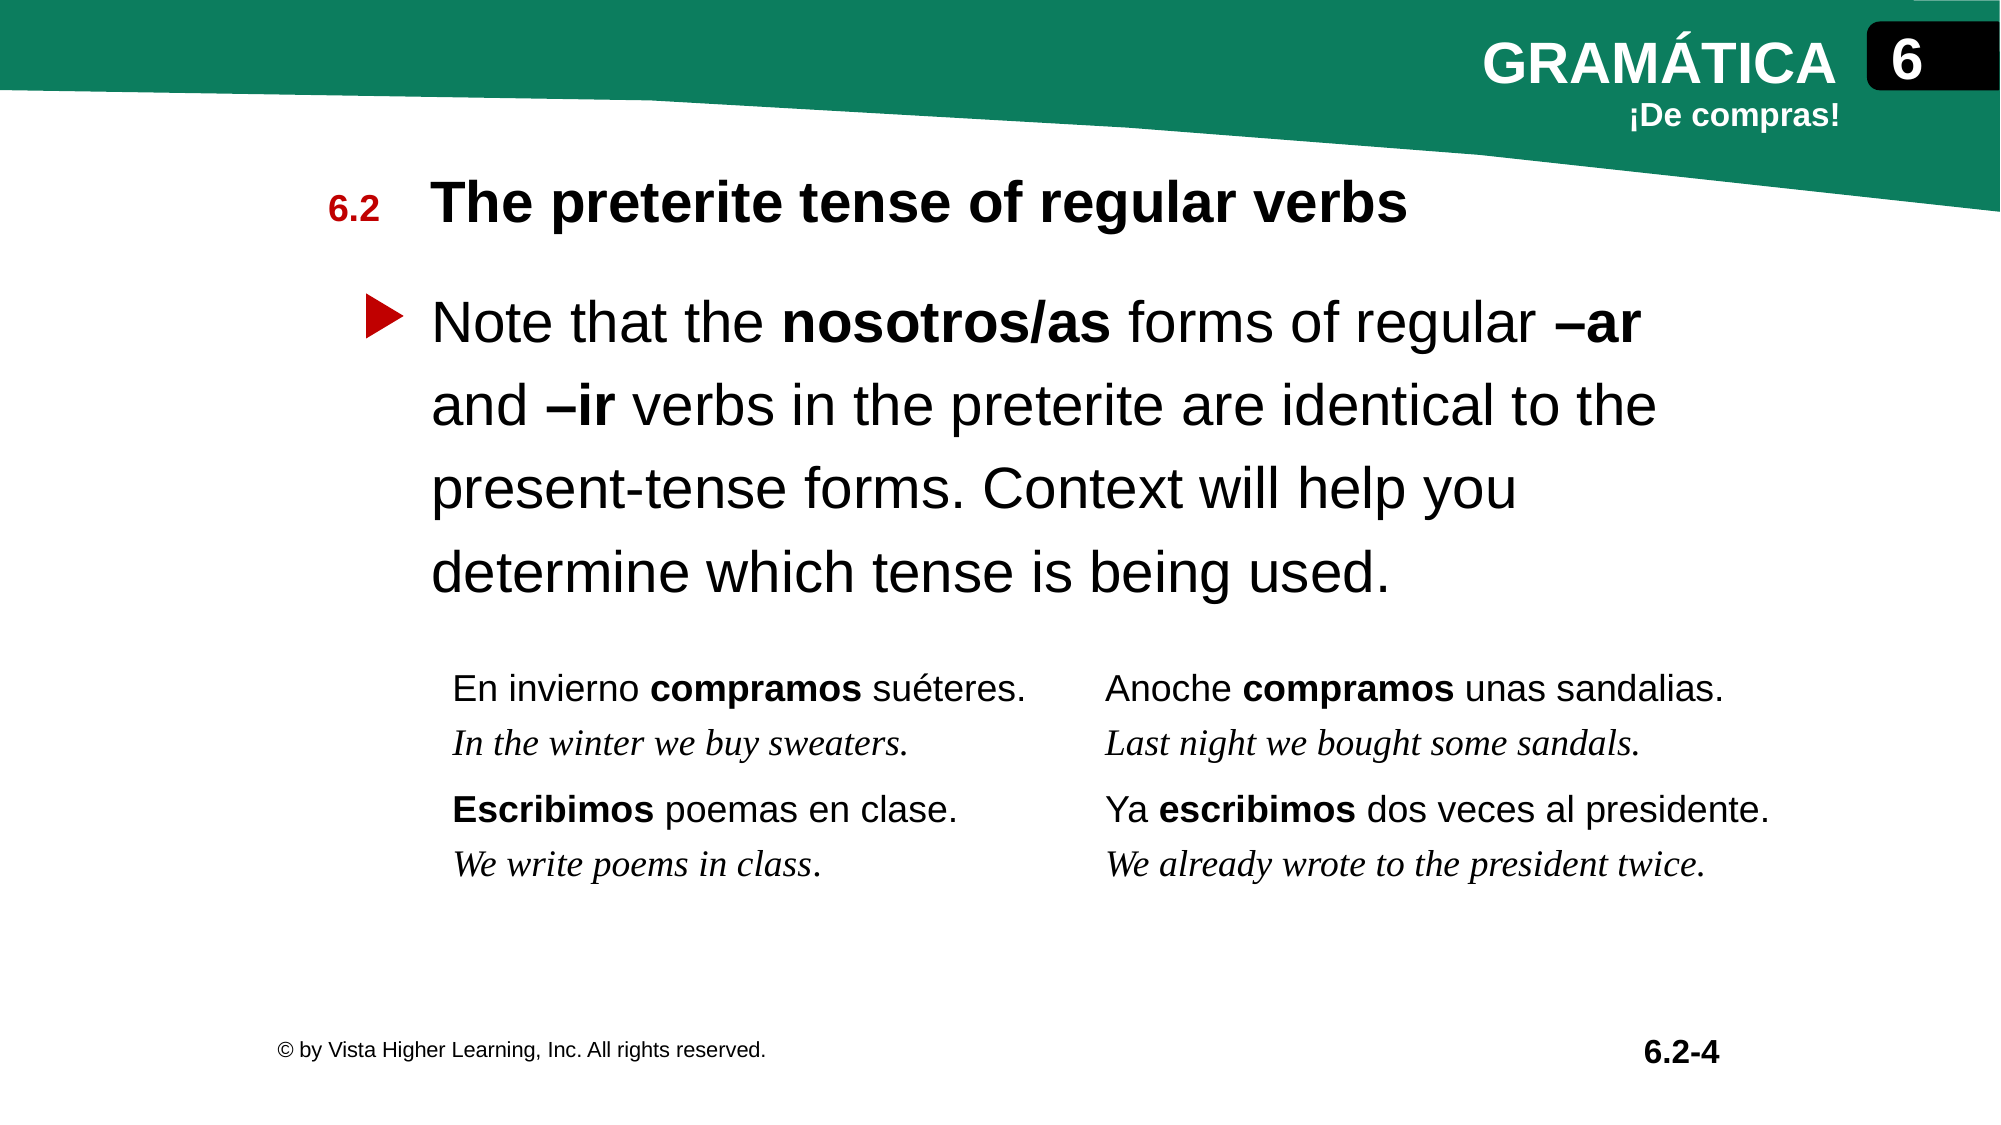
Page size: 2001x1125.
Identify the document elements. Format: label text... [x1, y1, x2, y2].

footer © by Vista Higher Learning, Inc. All rights reserved. [262, 1023, 1231, 1076]
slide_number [1283, 1023, 1735, 1077]
list Note that the nosotros/as forms of regular –ar and –ir verbs in the preterite are identical to the present-tense forms. Context will help you determine which tense is being used. [341, 262, 1692, 772]
table_header En invierno compramos suéteres. In the winter we buy sweaters. Escribimos poemas en clase. We write poems in class. [437, 660, 1090, 913]
table_header Anoche compramos unas sandalias. Last night we bought some sandals. Ya escribimos dos veces al presidente. We already wrote to the president twice. [1090, 660, 1845, 913]
